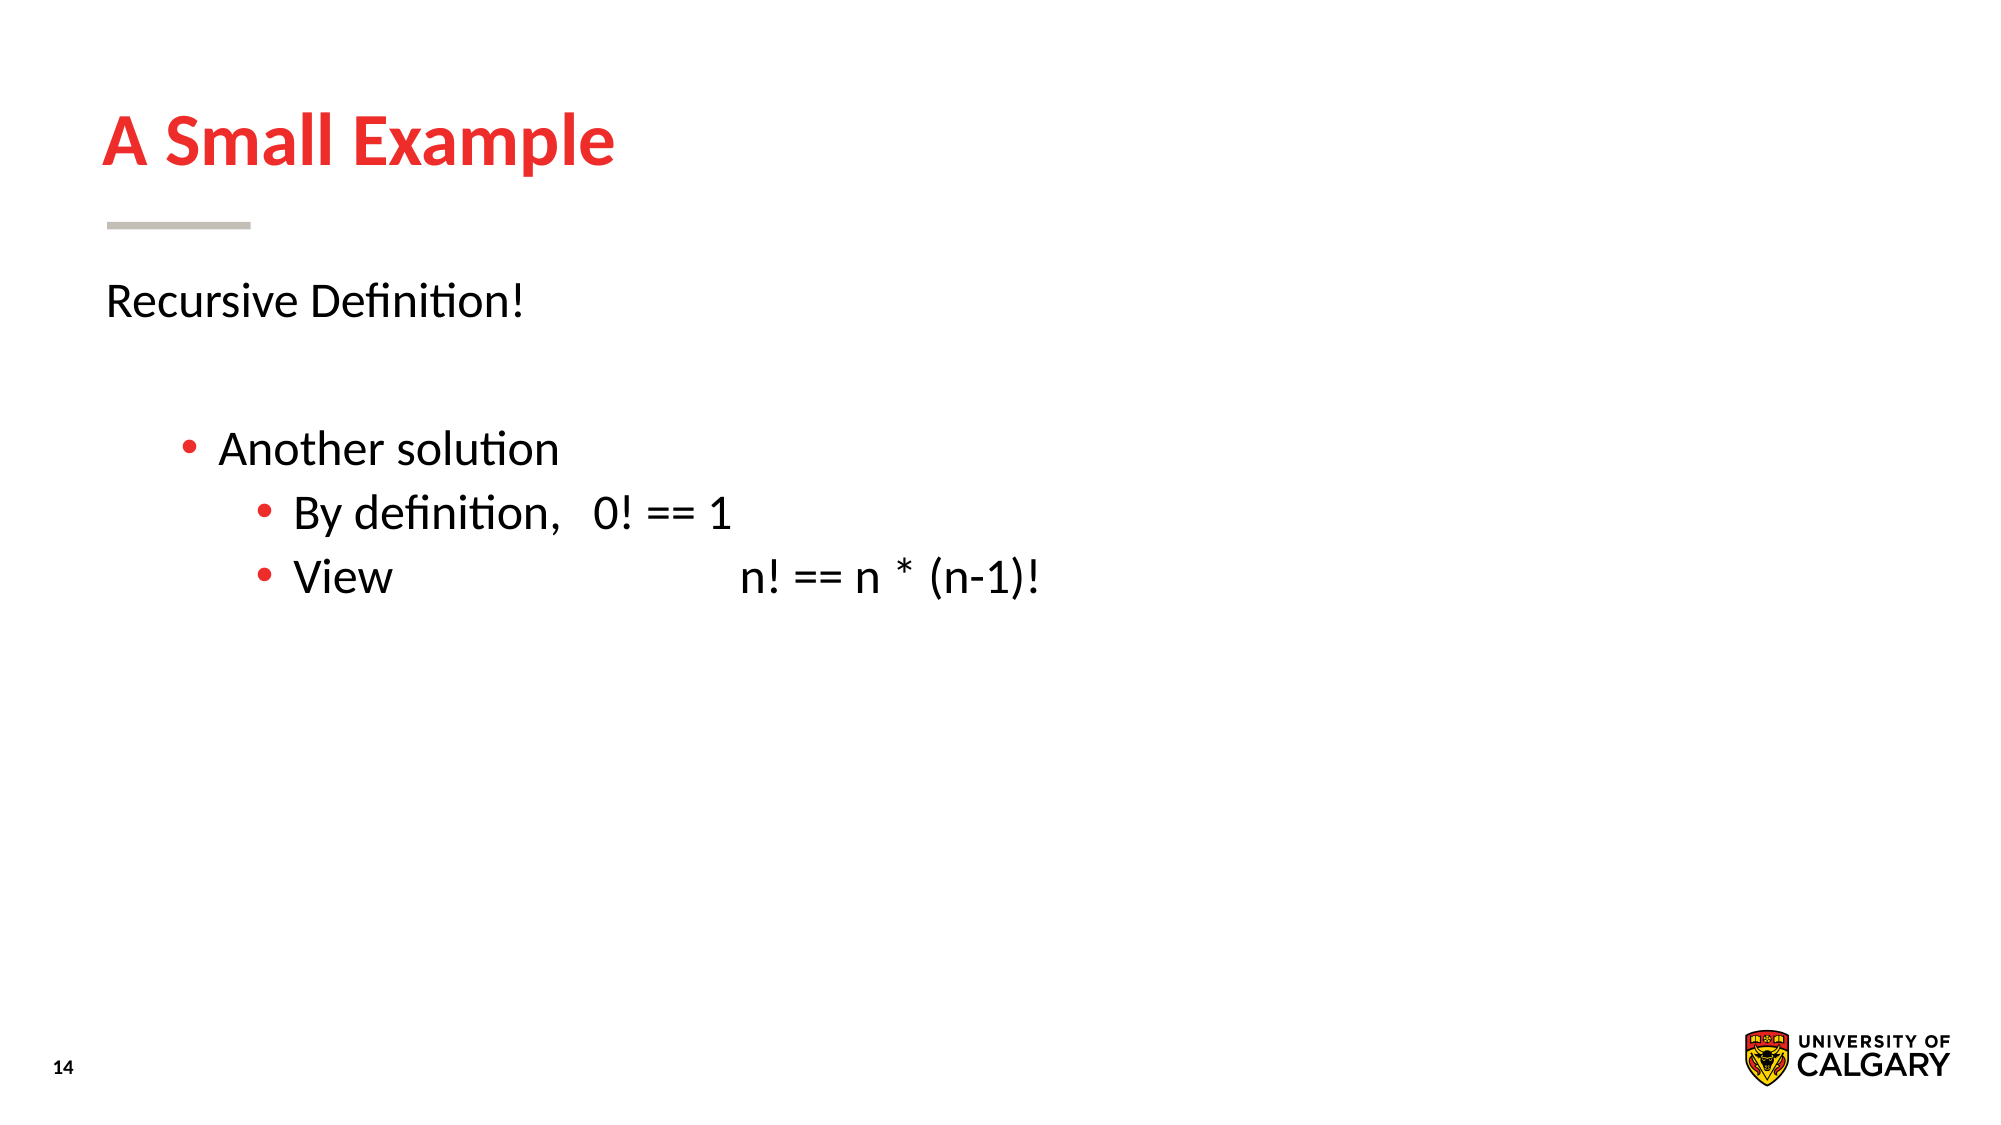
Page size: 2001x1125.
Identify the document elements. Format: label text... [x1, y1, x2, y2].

title A Small Example [87, 60, 1774, 222]
picture [1722, 1012, 1973, 1099]
list Recursive Definition! Another solution By definition, 0! == 1 View n! == n * (n-1)! [91, 266, 1774, 981]
